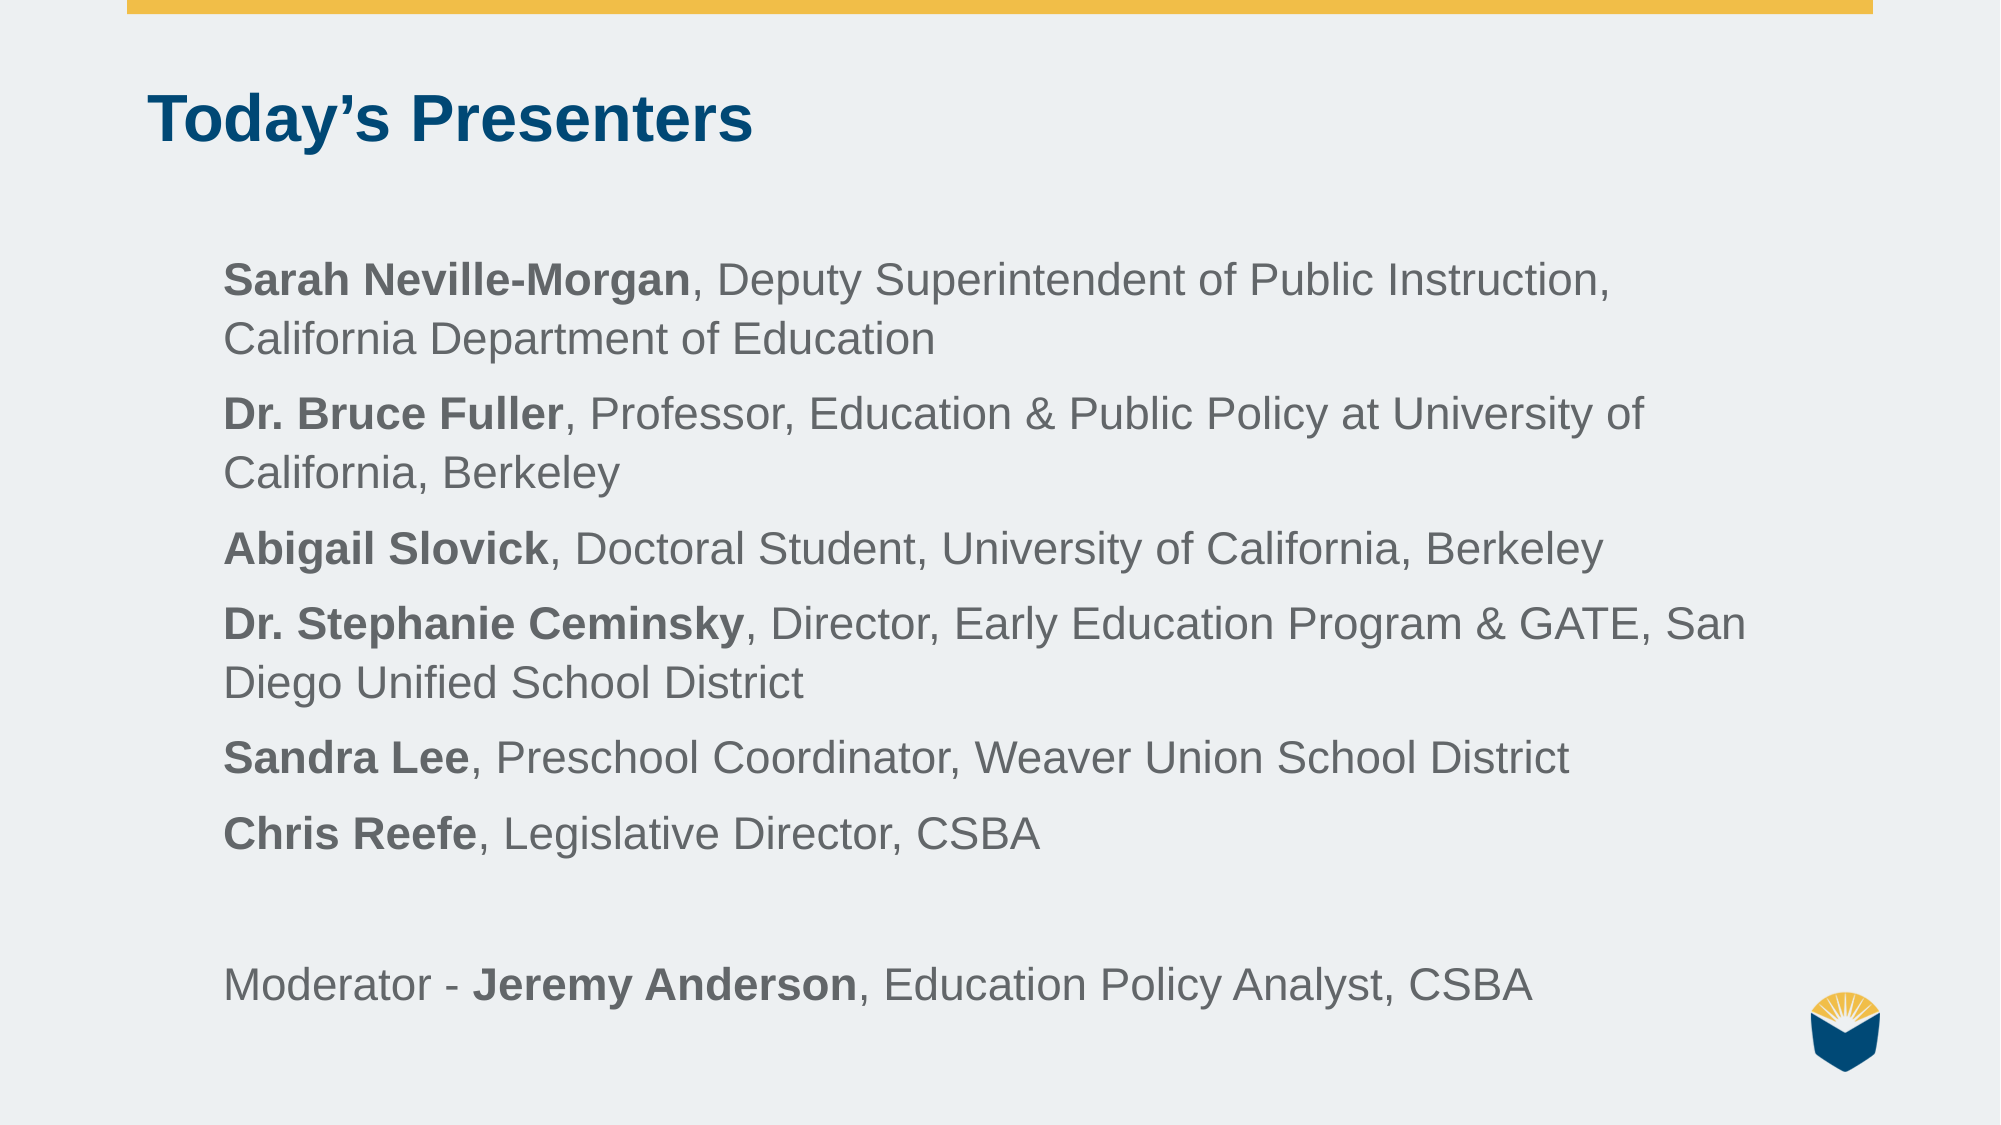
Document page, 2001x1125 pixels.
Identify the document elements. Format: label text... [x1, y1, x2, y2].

text_box Today’s Presenters [132, 67, 1561, 162]
text_box Sarah Neville-Morgan, Deputy Superintendent of Public Instruction, California Department of Education Dr. Bruce Fuller, Professor, Education & Public Policy at University of California, Berkeley Abigail Slovick, Doctoral Student, University of California, Berkeley Dr. Stephanie Ceminsky, Director, Early Education Program & GATE, San Diego Unified School District Sandra Lee, Preschool Coordinator, Weaver Union School District Chris Reefe, Legislative Director, CSBA Moderator - Jeremy Anderson, Education Policy Analyst, CSBA [208, 238, 1792, 1089]
picture [0, 0, 2001, 1125]
